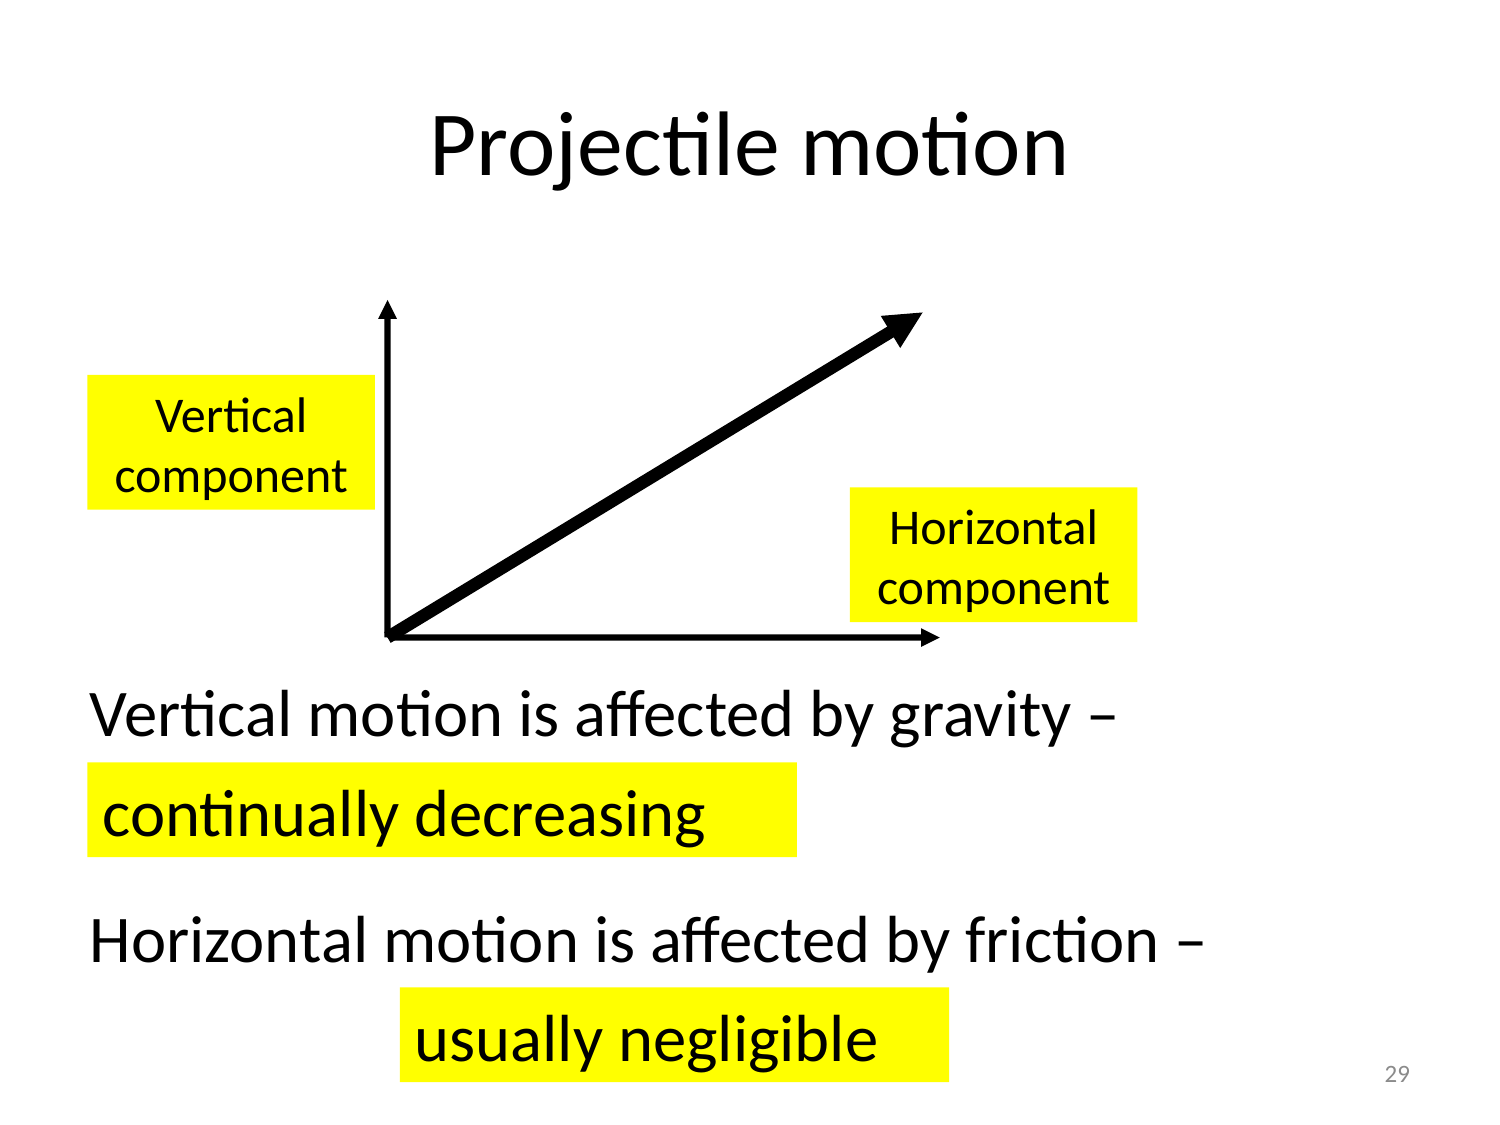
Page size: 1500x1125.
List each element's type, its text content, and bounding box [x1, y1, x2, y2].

text_box Vertical component [87, 374, 375, 510]
text_box usually negligible [399, 987, 950, 1083]
title Projectile motion [75, 45, 1425, 233]
text_box Vertical motion is affected by gravity – Horizontal motion is affected by friction – [74, 662, 1363, 984]
slide_number 29 [1074, 1042, 1425, 1103]
text_box Horizontal component [945, 487, 1138, 623]
text_box continually decreasing [87, 762, 797, 858]
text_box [387, 299, 941, 638]
